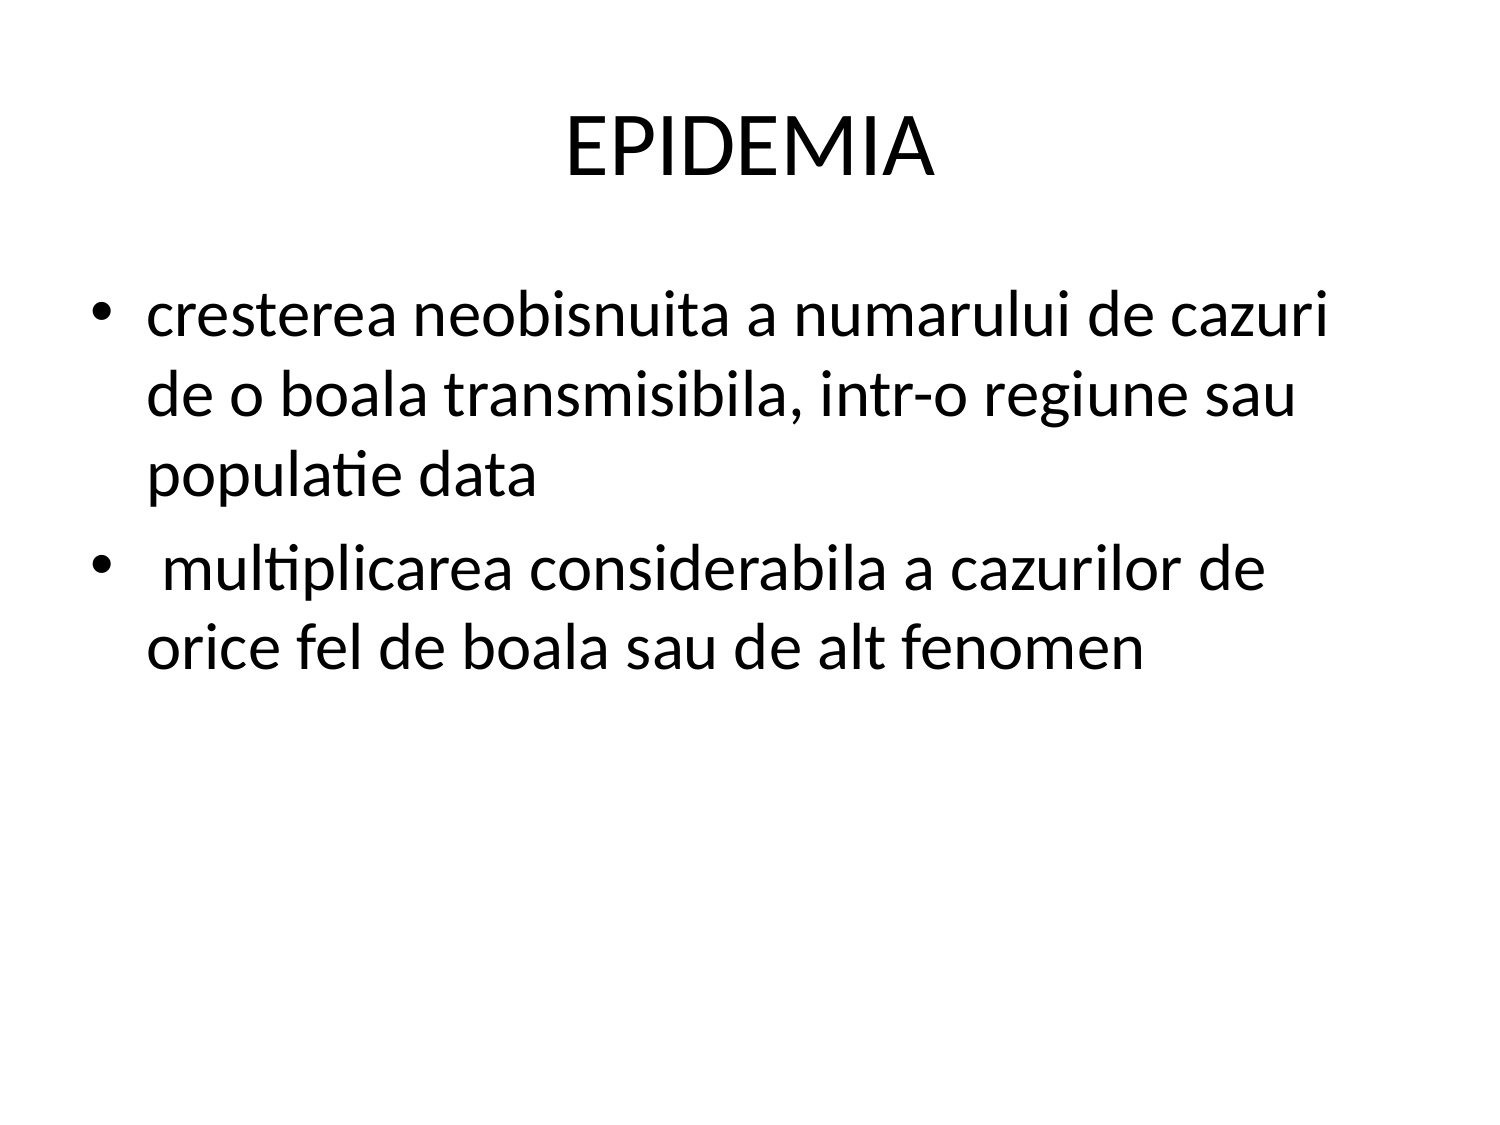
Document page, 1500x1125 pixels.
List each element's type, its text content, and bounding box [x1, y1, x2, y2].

title EPIDEMIA [75, 45, 1425, 233]
list cresterea neobisnuita a numarului de cazuri de o boala transmisibila, intr-o regiune sau populatie data multiplicarea considerabila a cazurilor de orice fel de boala sau de alt fenomen [75, 262, 1425, 1005]
